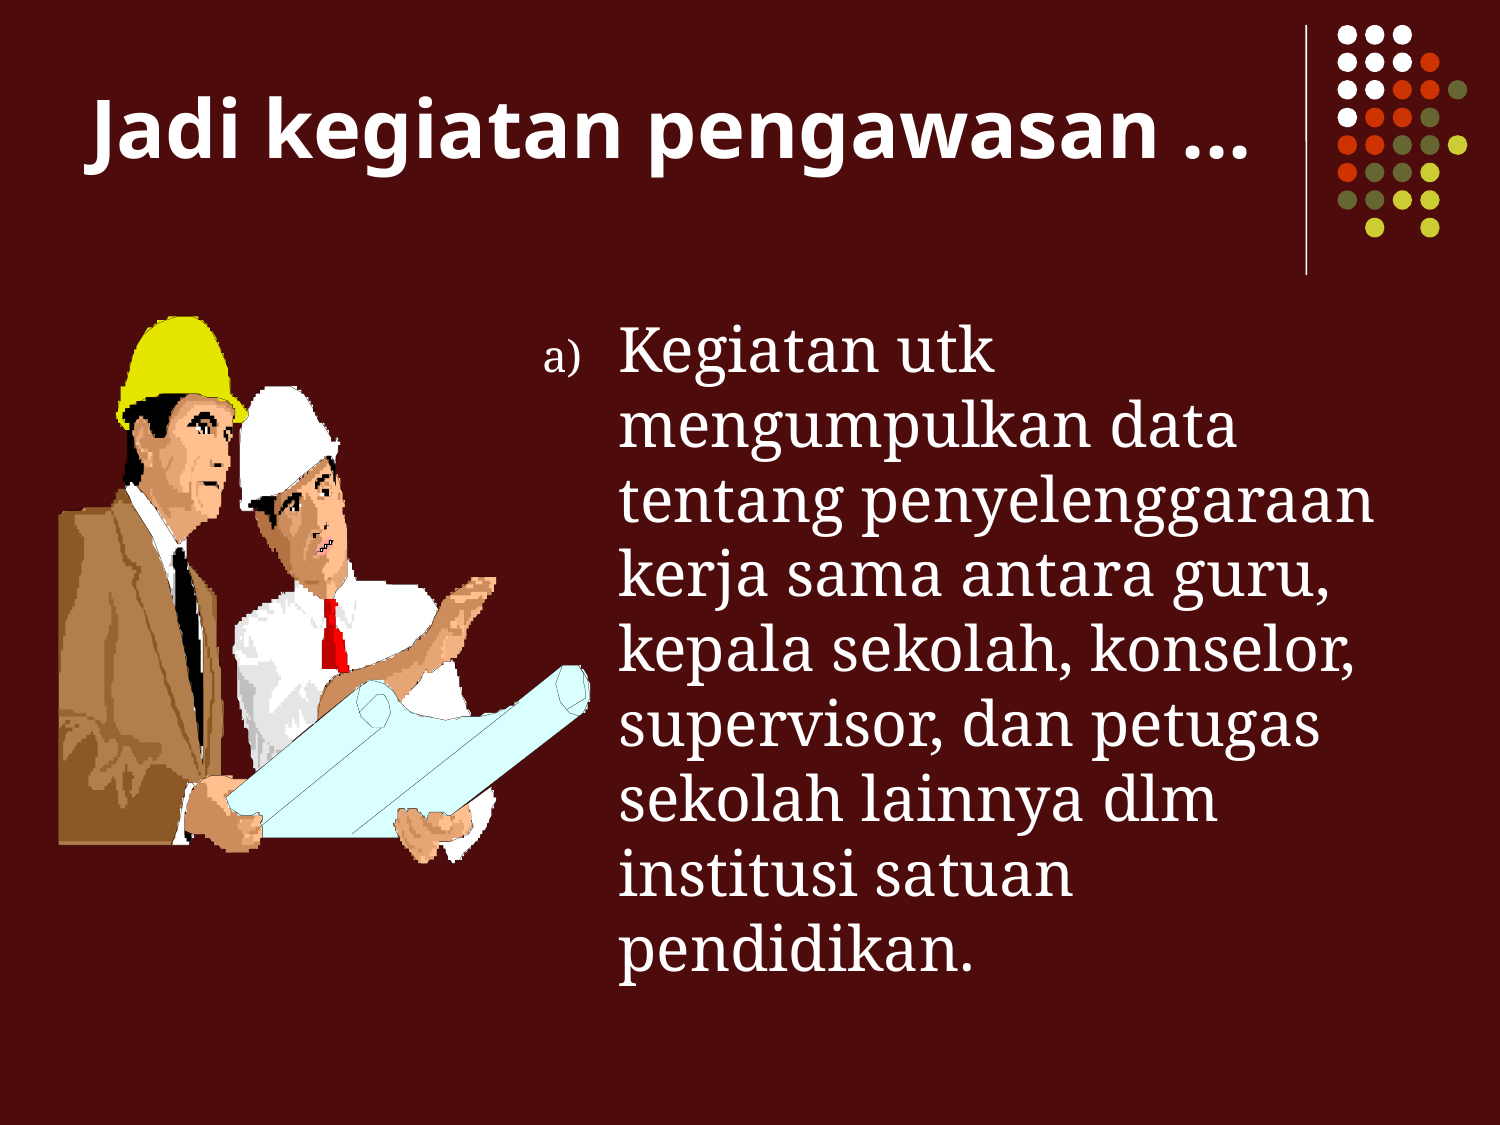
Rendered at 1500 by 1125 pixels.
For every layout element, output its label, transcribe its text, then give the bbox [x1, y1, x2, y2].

title Jadi kegiatan pengawasan ... [74, 19, 1313, 233]
list Kegiatan utk mengumpulkan data tentang penyelenggaraan kerja sama antara guru, kepala sekolah, konselor, supervisor, dan petugas sekolah lainnya dlm institusi satuan pendidikan. [527, 262, 1426, 1032]
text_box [58, 316, 591, 891]
